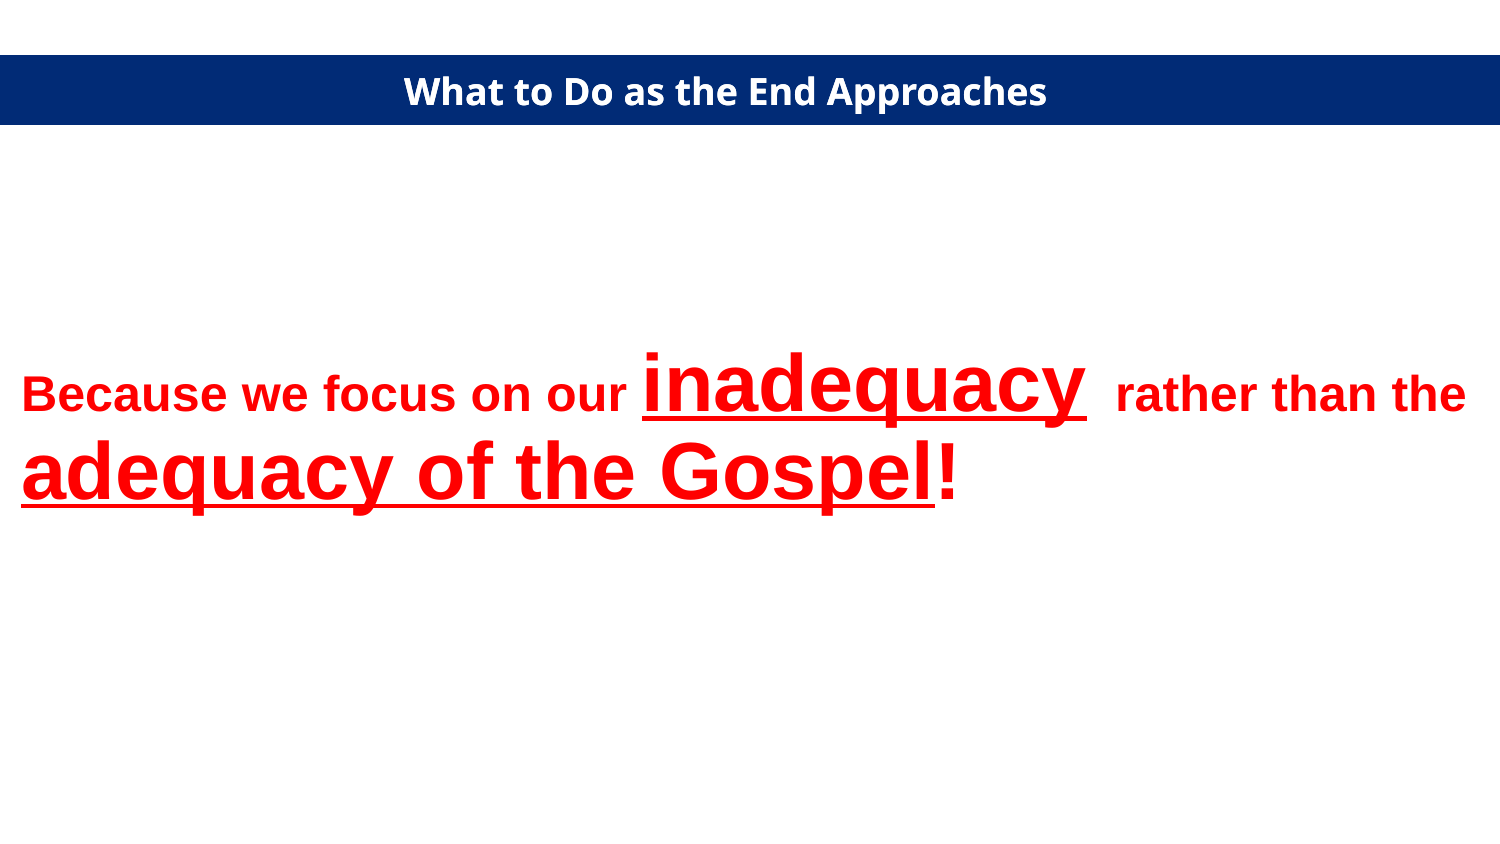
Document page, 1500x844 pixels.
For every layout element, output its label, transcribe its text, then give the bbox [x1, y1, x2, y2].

list Because we focus on our inadequacy rather than the adequacy of the Gospel! [6, 334, 1492, 526]
text_box What to Do as the End Approaches [240, 11, 1212, 175]
text_box [1212, 55, 1500, 125]
text_box [0, 55, 240, 125]
